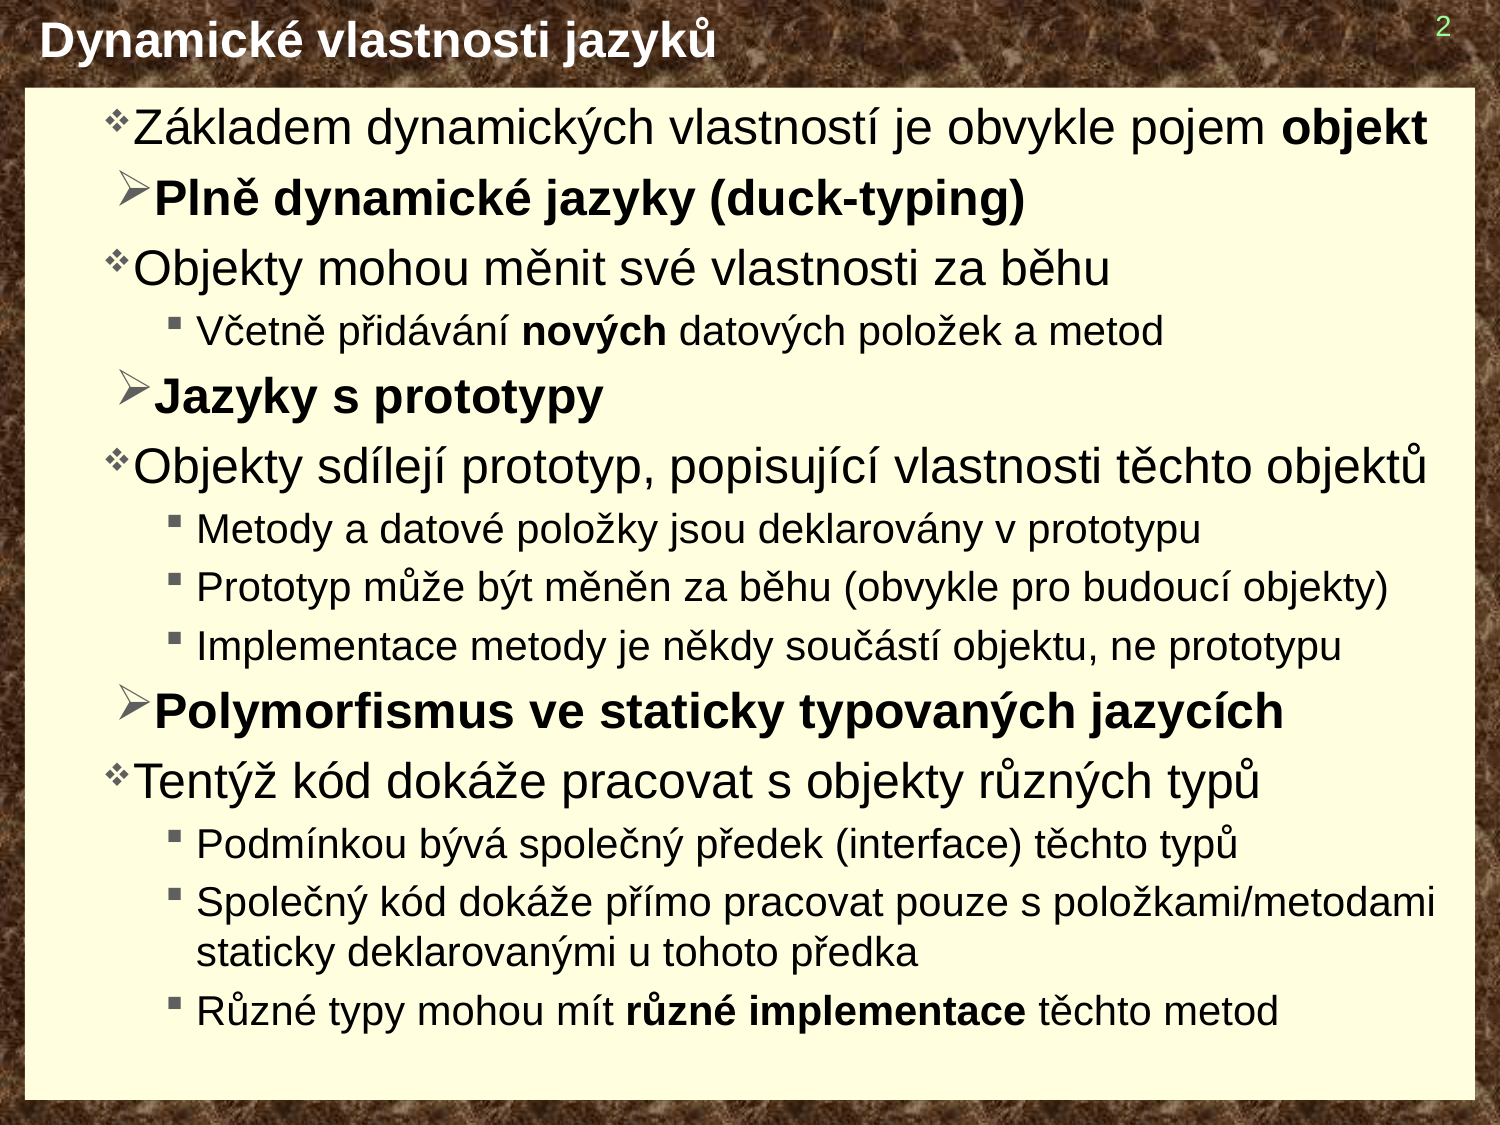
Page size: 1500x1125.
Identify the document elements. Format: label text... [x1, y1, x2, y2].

list Základem dynamických vlastností je obvykle pojem objekt Plně dynamické jazyky (duck-typing) Objekty mohou měnit své vlastnosti za běhu Včetně přidávání nových datových položek a metod Jazyky s prototypy Objekty sdílejí prototyp, popisující vlastnosti těchto objektů Metody a datové položky jsou deklarovány v prototypu Prototyp může být měněn za běhu (obvykle pro budoucí objekty) Implementace metody je někdy součástí objektu, ne prototypu Polymorfismus ve staticky typovaných jazycích Tentýž kód dokáže pracovat s objekty různých typů Podmínkou bývá společný předek (interface) těchto typů Společný kód dokáže přímo pracovat pouze s položkami/metodami staticky deklarovanými u tohoto předka Různé typy mohou mít různé implementace těchto metod [24, 87, 1475, 1100]
slide_number 2 [1262, 0, 1476, 63]
picture [0, 0, 1500, 1125]
title Dynamické vlastnosti jazyků [24, 0, 1225, 75]
